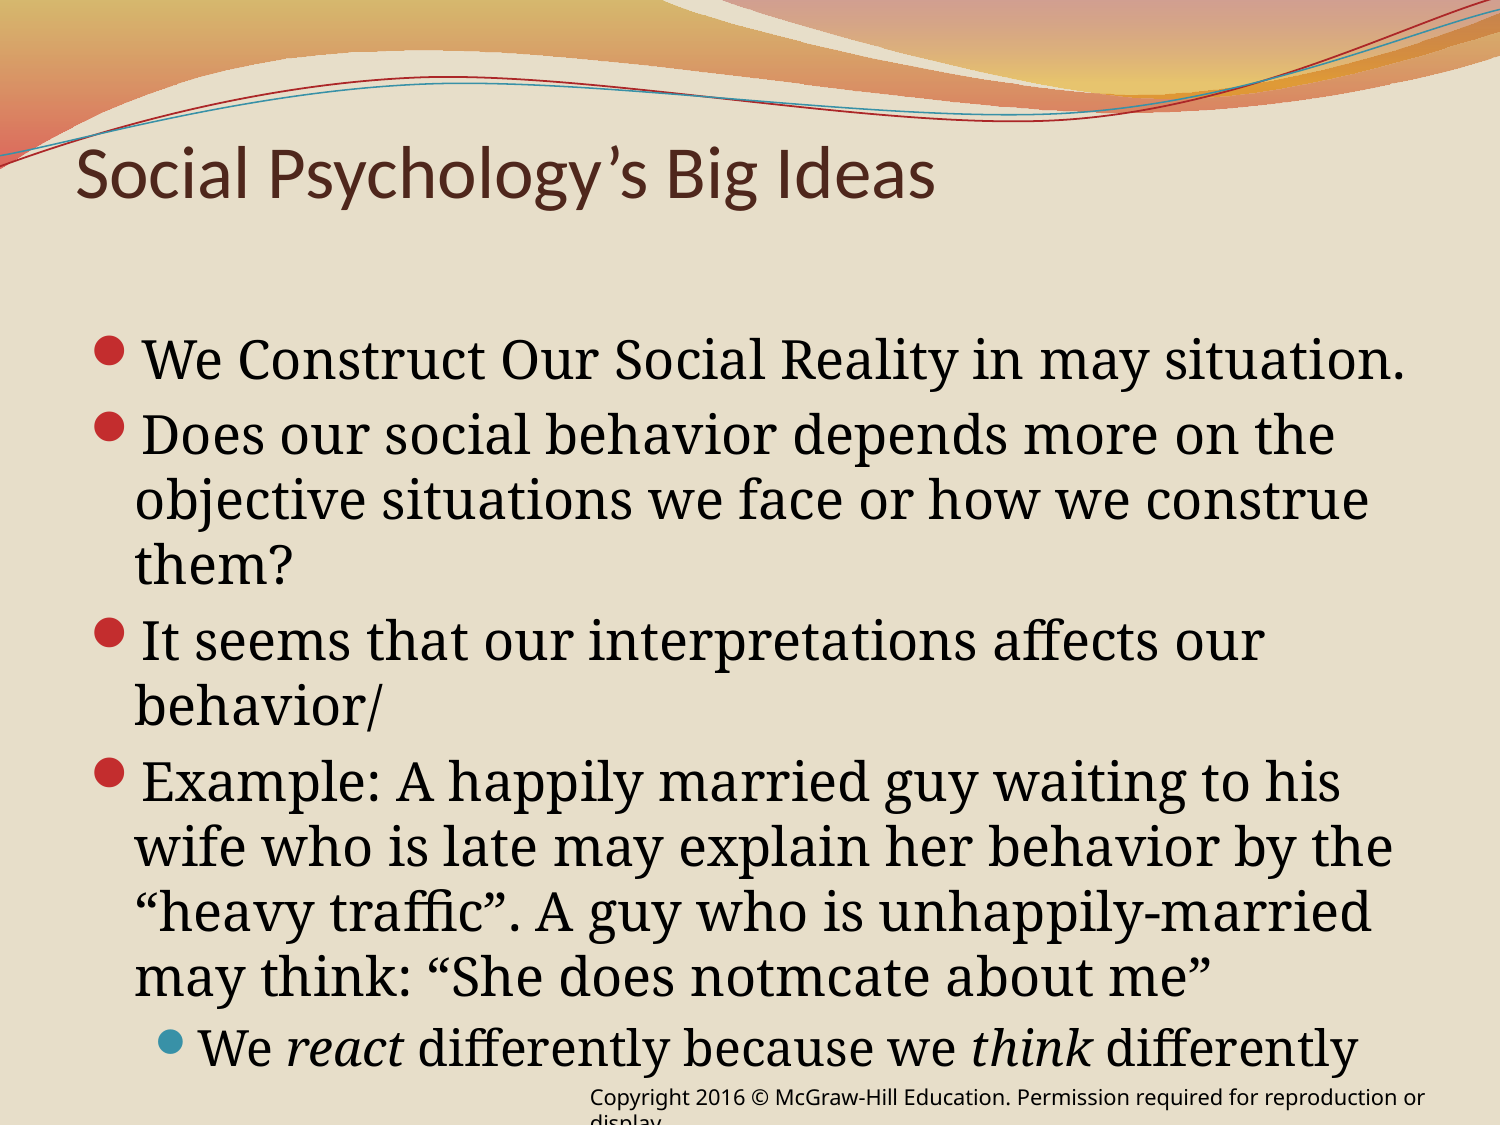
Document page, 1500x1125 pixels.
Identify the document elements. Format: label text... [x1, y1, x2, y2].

title Social Psychology’s Big Ideas [75, 115, 1425, 304]
text_box Copyright 2016 © McGraw-Hill Education. Permission required for reproduction or display. [575, 1076, 1500, 1125]
list We Construct Our Social Reality in may situation. Does our social behavior depends more on the objective situations we face or how we construe them? It seems that our interpretations affects our behavior/ Example: A happily married guy waiting to his wife who is late may explain her behavior by the “heavy traffic”. A guy who is unhappily-married may think: “She does notmcate about me” We react differently because we think differently [75, 317, 1425, 1038]
